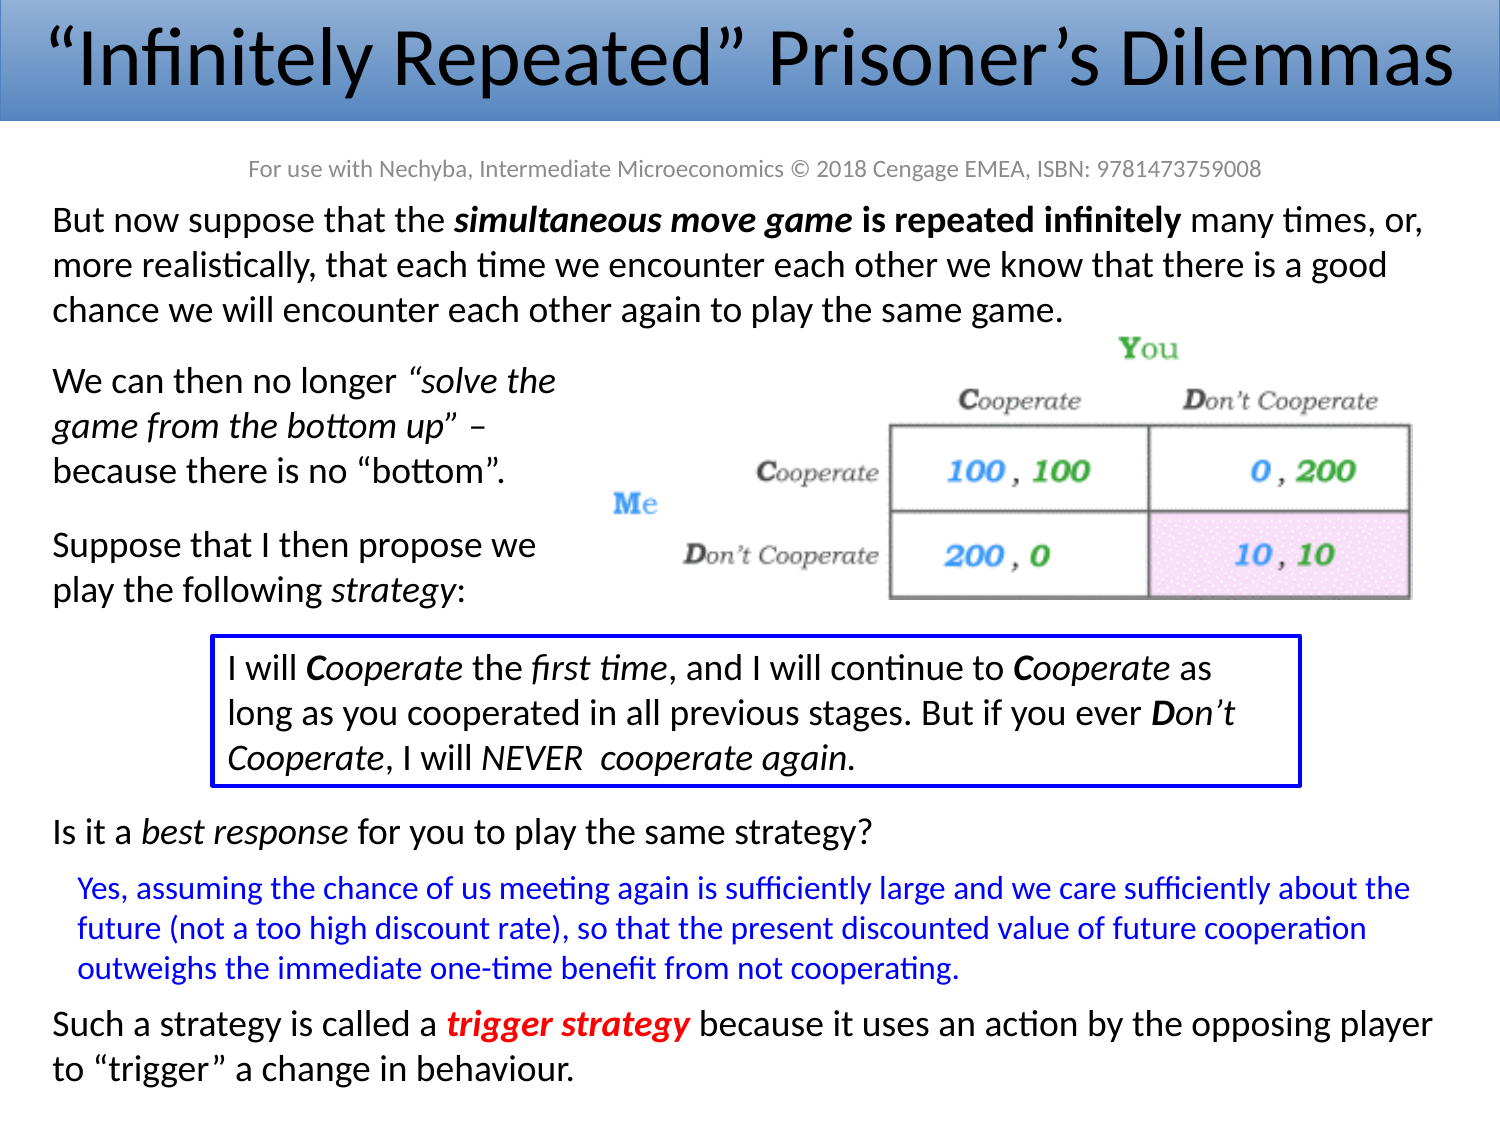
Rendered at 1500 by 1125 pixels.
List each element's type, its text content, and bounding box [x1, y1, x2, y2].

text_box Yes, assuming the chance of us meeting again is sufficiently large and we care sufficiently about the future (not a too high discount rate), so that the present discounted value of future cooperation outweighs the immediate one-time benefit from not cooperating. [62, 858, 1450, 991]
text_box But now suppose that the simultaneous move game is repeated infinitely many times, or, more realistically, that each time we encounter each other we know that there is a good chance we will encounter each other again to play the same game. [37, 198, 1463, 338]
picture [608, 328, 1413, 601]
text_box I will Cooperate the first time, and I will continue to Cooperate as long as you cooperated in all previous stages. But if you ever Don’t Cooperate, I will NEVER cooperate again. [212, 635, 1300, 786]
text_box Such a strategy is called a trigger strategy because it uses an action by the opposing player to “trigger” a change in behaviour. [37, 991, 1450, 1097]
text_box Is it a best response for you to play the same strategy? [37, 799, 1450, 860]
title “Infinitely Repeated” Prisoner’s Dilemmas [0, 0, 1500, 121]
text_box We can then no longer “solve the game from the bottom up” – because there is no “bottom”. [37, 348, 575, 499]
text_box Suppose that I then propose we play the following strategy: [37, 512, 588, 618]
footer For use with Nechyba, Intermediate Microeconomics © 2018 Cengage EMEA, ISBN: 9781473759008 [37, 137, 1475, 198]
